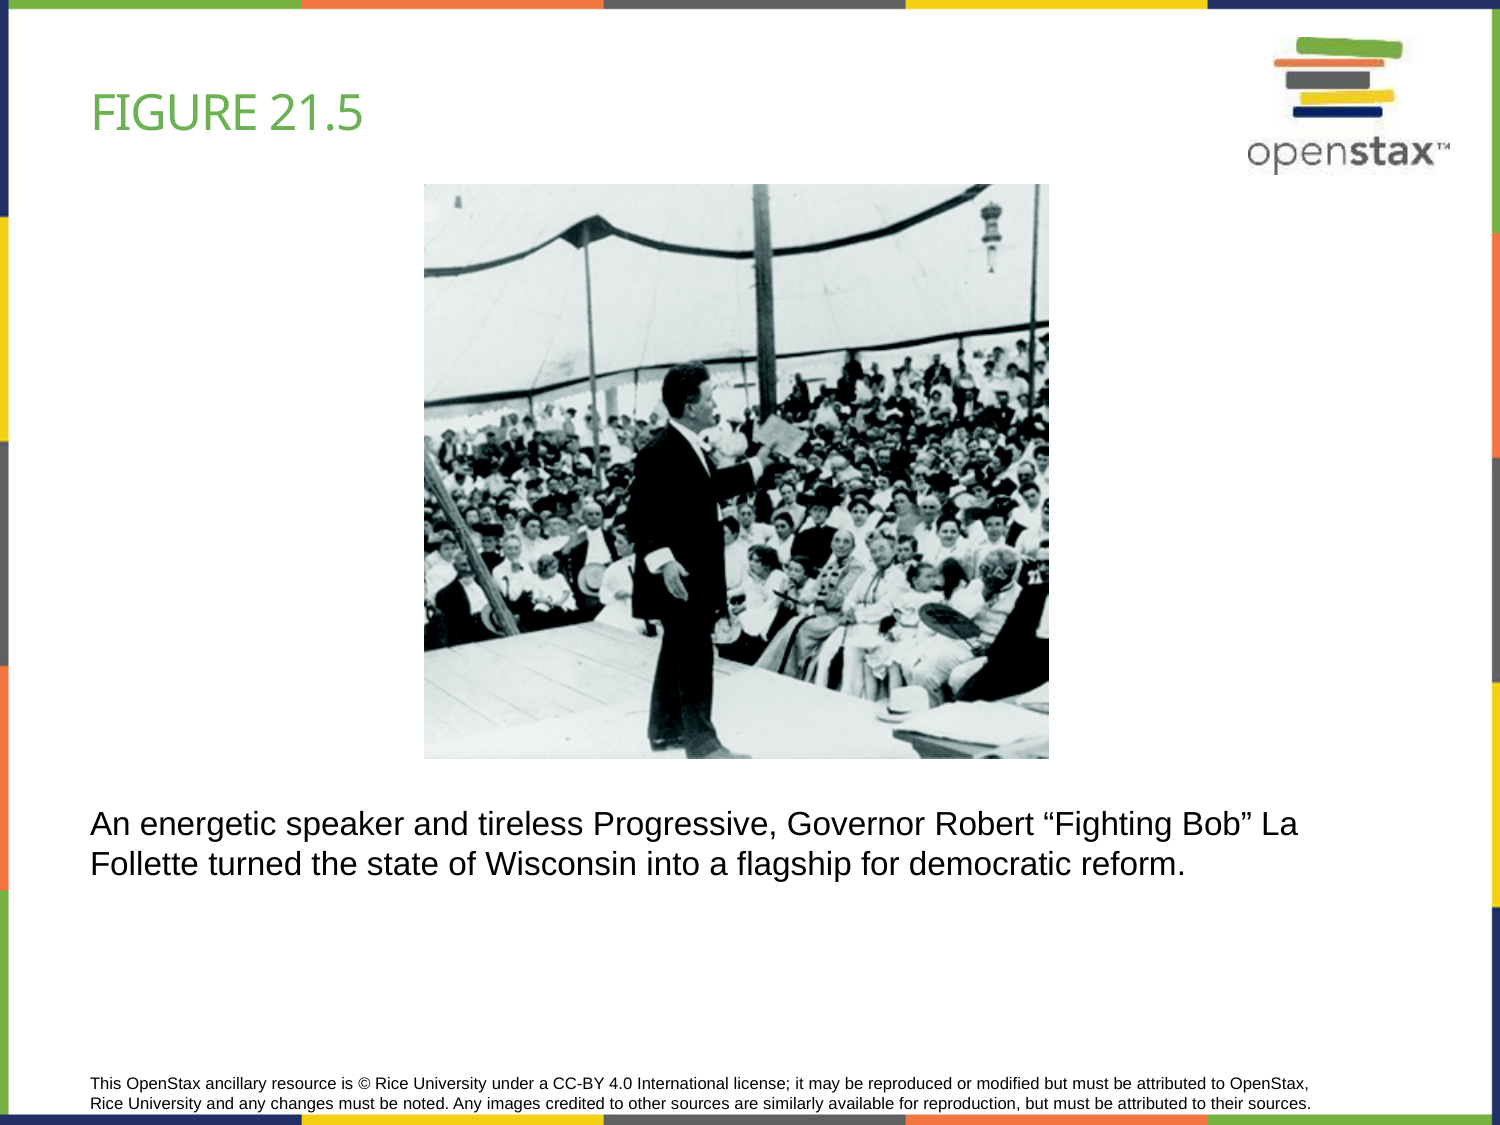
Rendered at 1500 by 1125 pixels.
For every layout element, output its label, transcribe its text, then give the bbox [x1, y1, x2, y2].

title Figure 21.5 [75, 39, 1246, 148]
list An energetic speaker and tireless Progressive, Governor Robert “Fighting Bob” La Follette turned the state of Wisconsin into a flagship for democratic reform. [75, 794, 1398, 986]
footer This OpenStax ancillary resource is © Rice University under a CC-BY 4.0 International license; it may be reproduced or modified but must be attributed to OpenStax, Rice University and any changes must be noted. Any images credited to other sources are similarly available for reproduction, but must be attributed to their sources. [75, 1065, 1350, 1112]
picture [0, 0, 1500, 1125]
